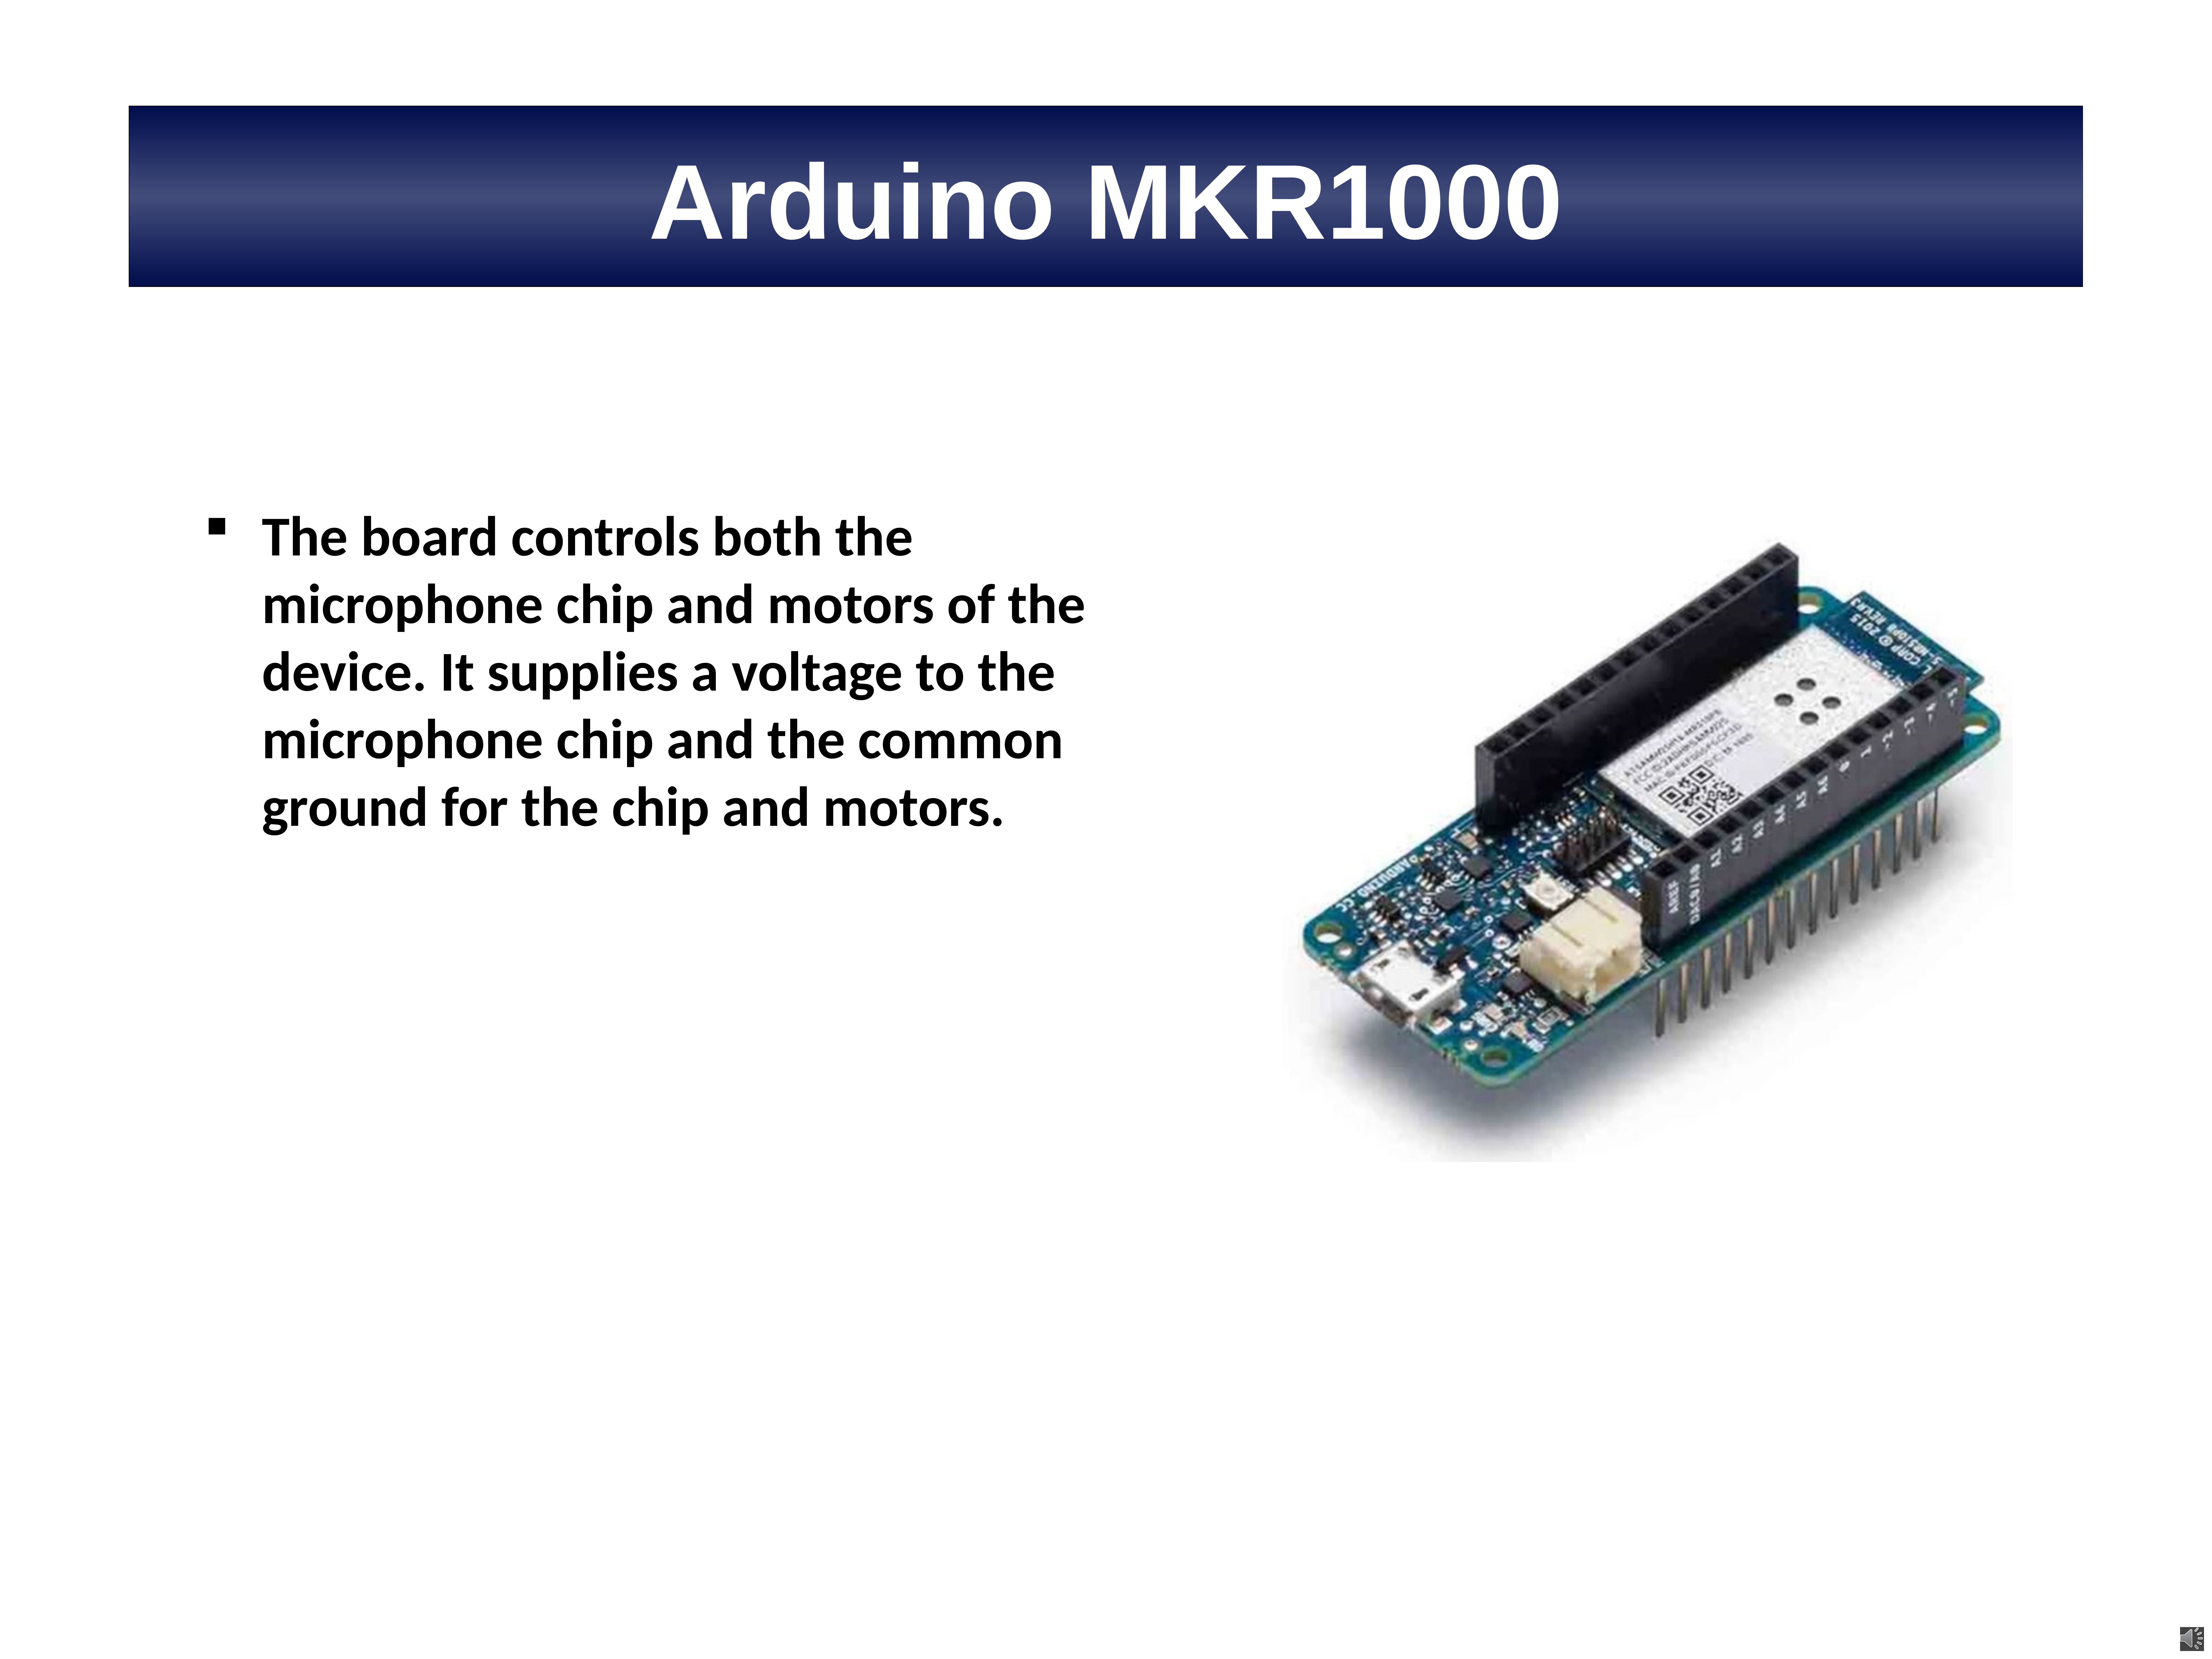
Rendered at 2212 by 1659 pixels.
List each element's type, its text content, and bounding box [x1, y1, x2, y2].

picture [1282, 497, 2013, 1162]
text_box Arduino MKR1000 [129, 106, 2083, 287]
picture [2179, 1626, 2205, 1652]
text_box The board controls both the microphone chip and motors of the device. It supplies a voltage to the microphone chip and the common ground for the chip and motors. [199, 497, 1150, 1245]
